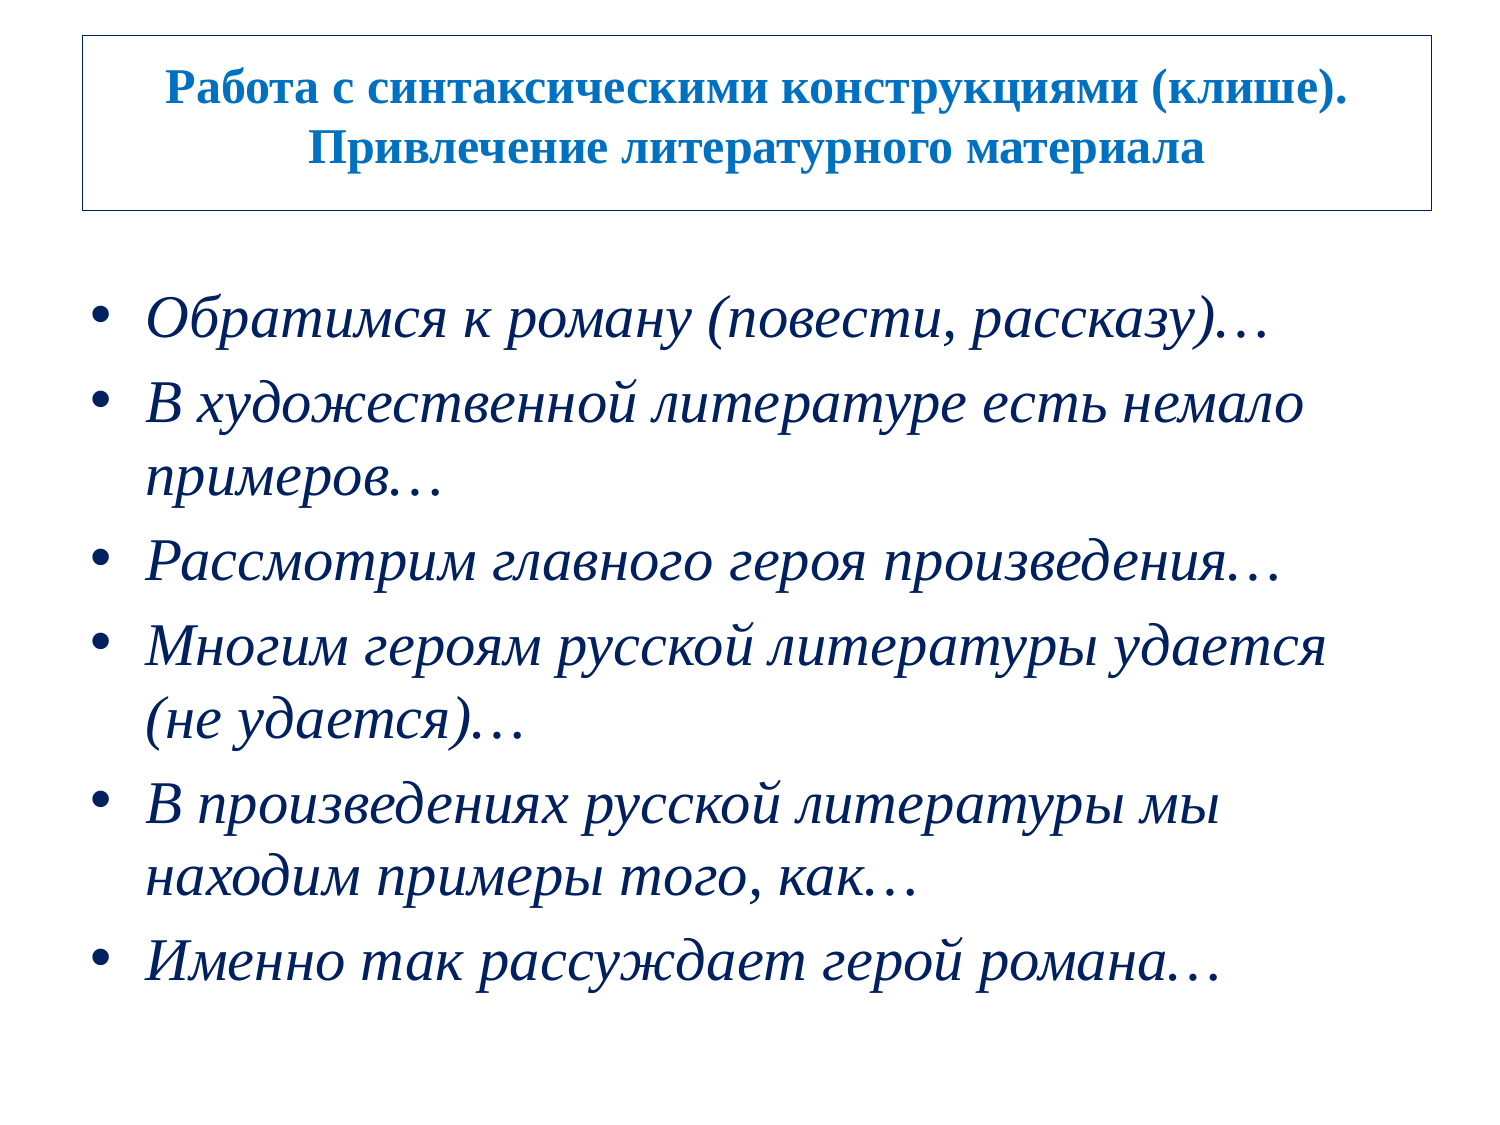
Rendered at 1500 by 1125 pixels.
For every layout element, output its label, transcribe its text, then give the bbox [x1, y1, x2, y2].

title Работа с синтаксическими конструкциями (клише). Привлечение литературного материала [82, 35, 1432, 211]
list Обратимся к роману (повести, рассказу)… В художественной литературе есть немало примеров… Рассмотрим главного героя произведения… Многим героям русской литературы удается (не удается)… В произведениях русской литературы мы находим примеры того, как… Именно так рассуждает герой романа… [75, 269, 1425, 1005]
